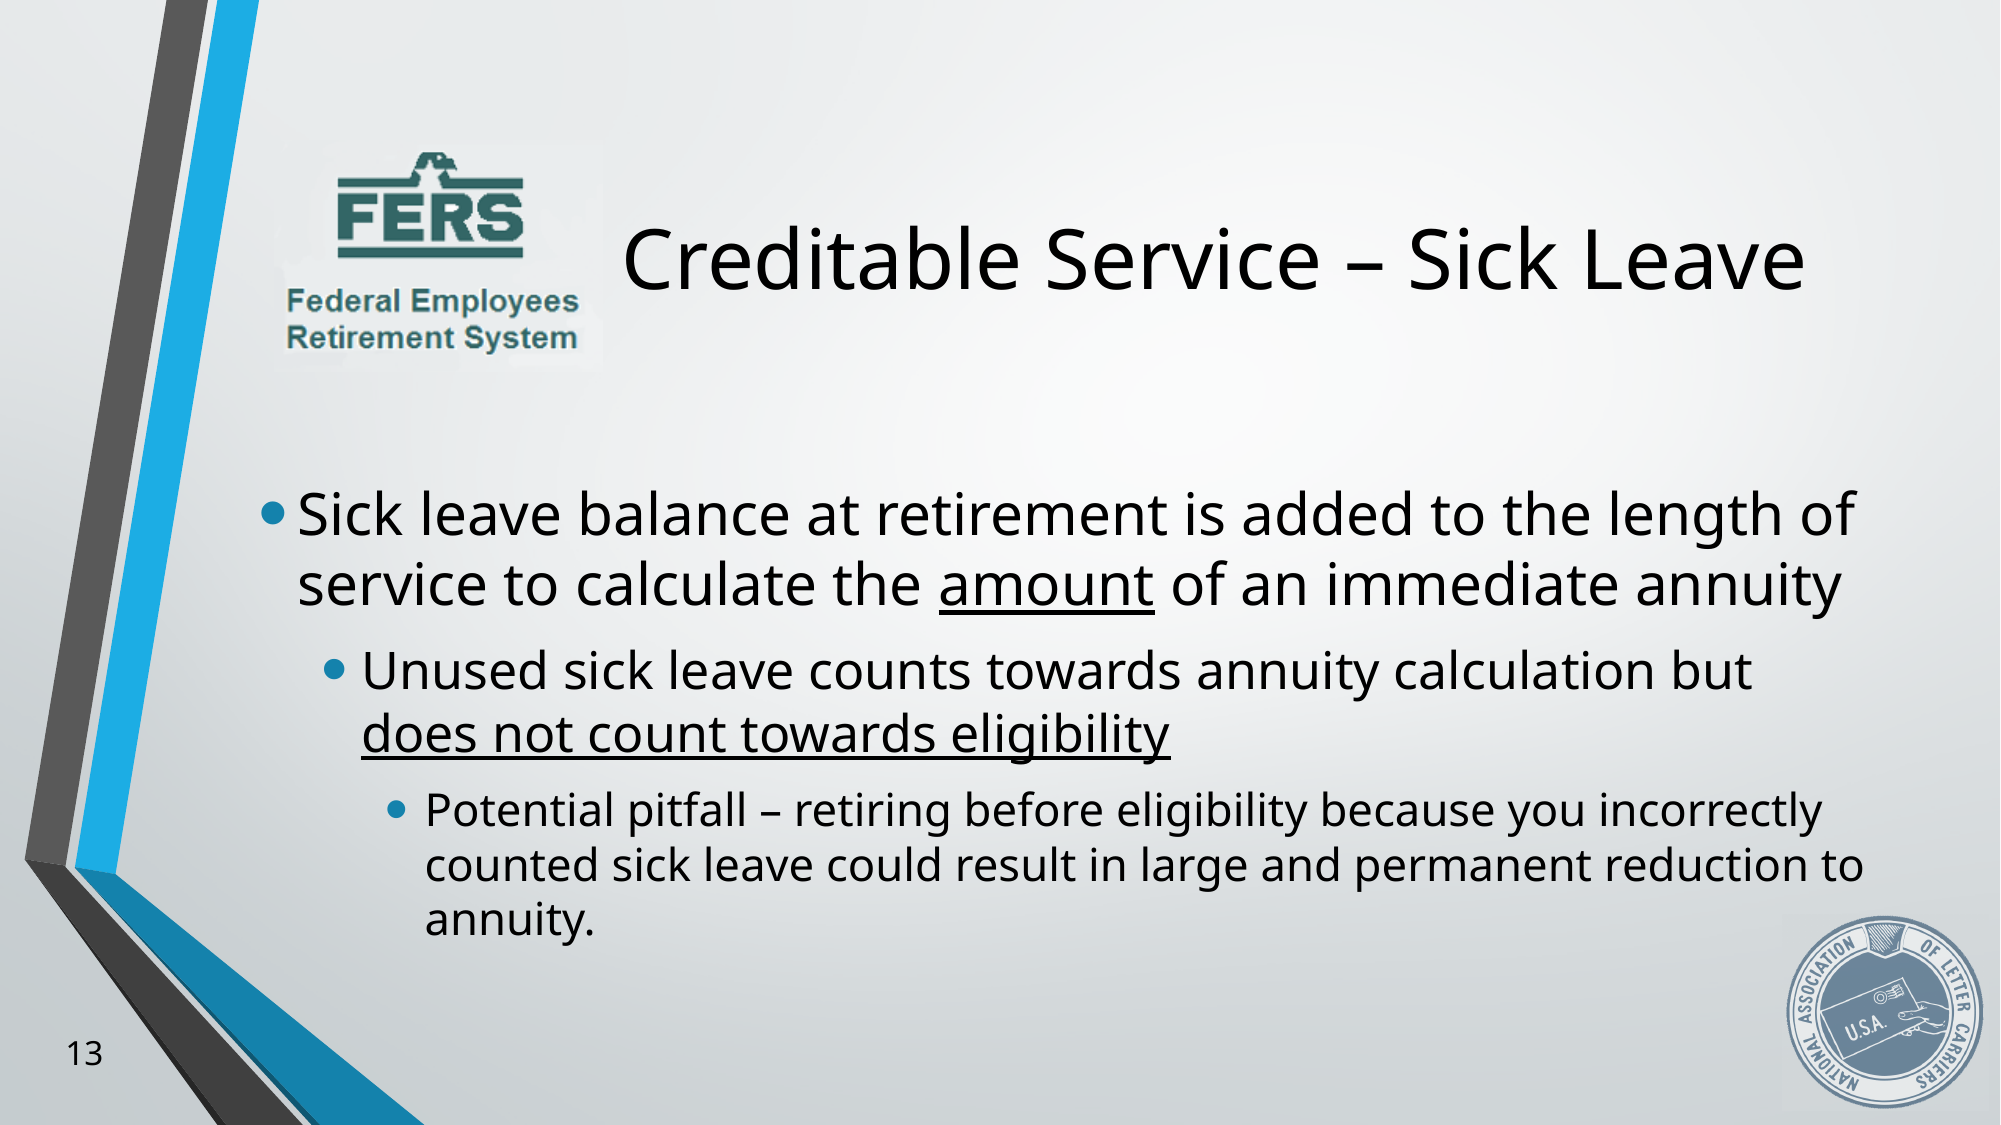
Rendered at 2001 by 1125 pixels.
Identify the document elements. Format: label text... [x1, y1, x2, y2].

slide_number 13 [27, 1025, 119, 1085]
list Sick leave balance at retirement is added to the length of service to calculate the amount of an immediate annuity Unused sick leave counts towards annuity calculation but does not count towards eligibility Potential pitfall – retiring before eligibility because you incorrectly counted sick leave could result in large and permanent reduction to annuity. [243, 437, 1887, 985]
picture [273, 140, 603, 373]
title Creditable Service – Sick Leave [243, 112, 1887, 400]
